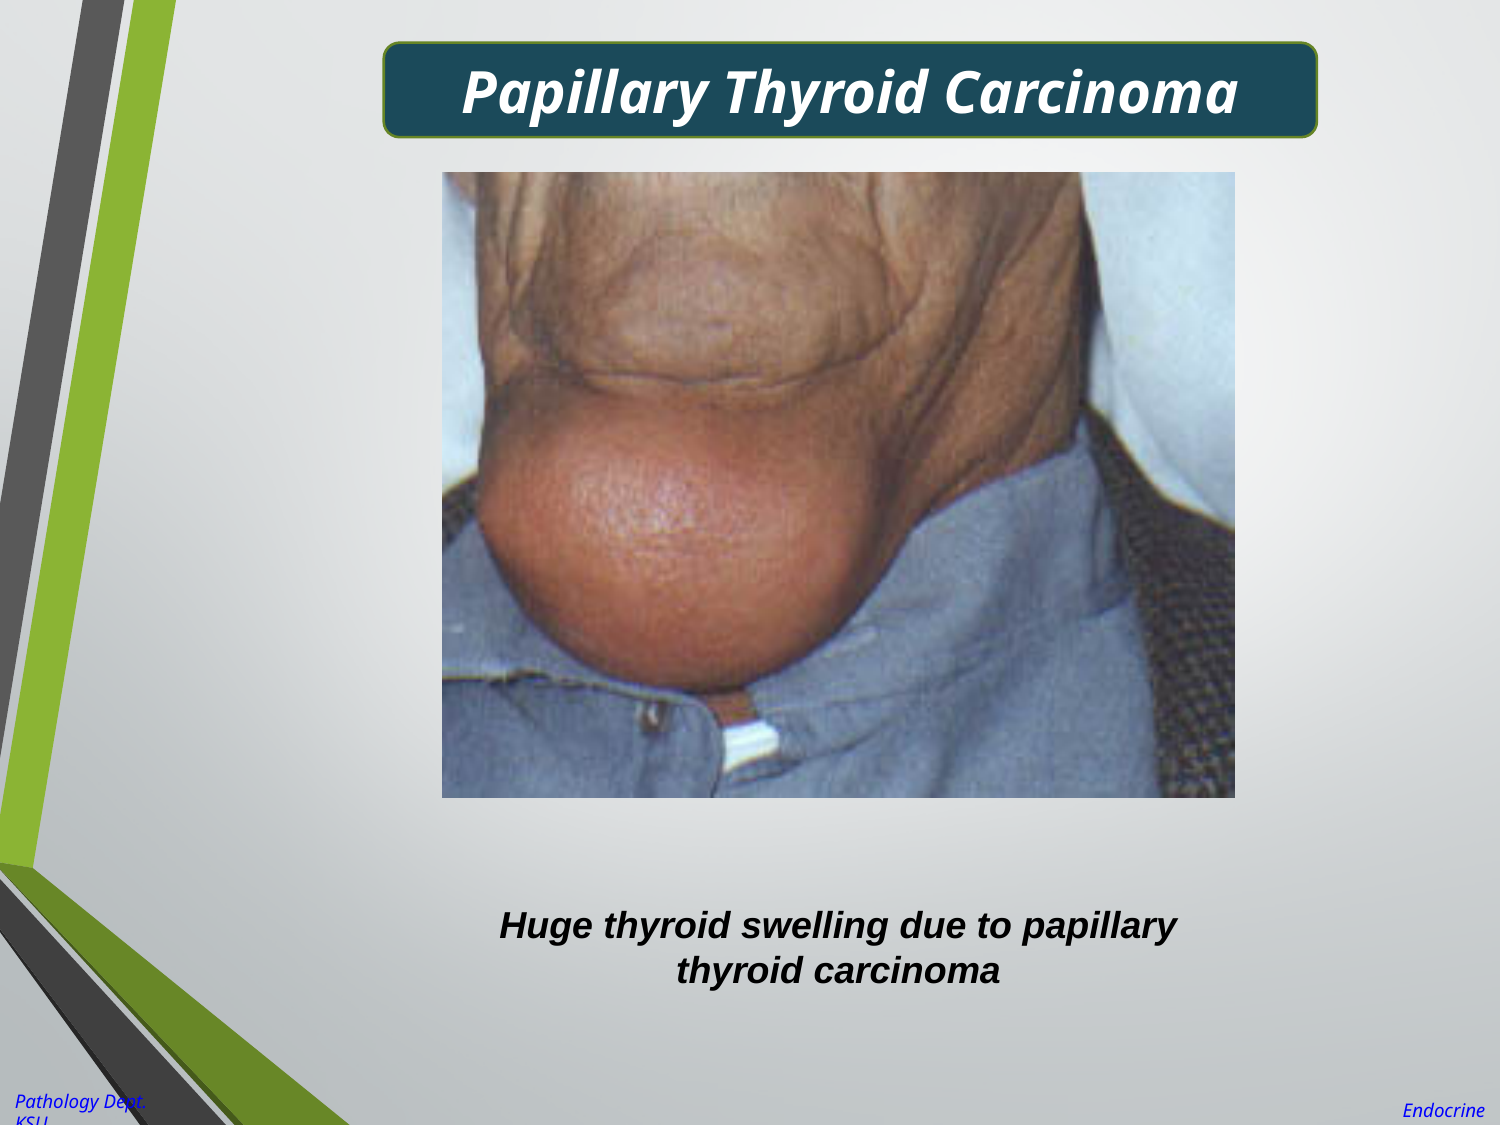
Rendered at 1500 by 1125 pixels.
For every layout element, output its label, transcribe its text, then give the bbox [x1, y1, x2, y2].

text_box Huge thyroid swelling due to papillary thyroid carcinoma [463, 893, 1214, 998]
text_box Endocrine block [1352, 1091, 1500, 1125]
picture [442, 172, 1235, 798]
text_box Pathology Dept. KSU [0, 1082, 195, 1125]
text_box Papillary Thyroid Carcinoma [382, 41, 1319, 139]
